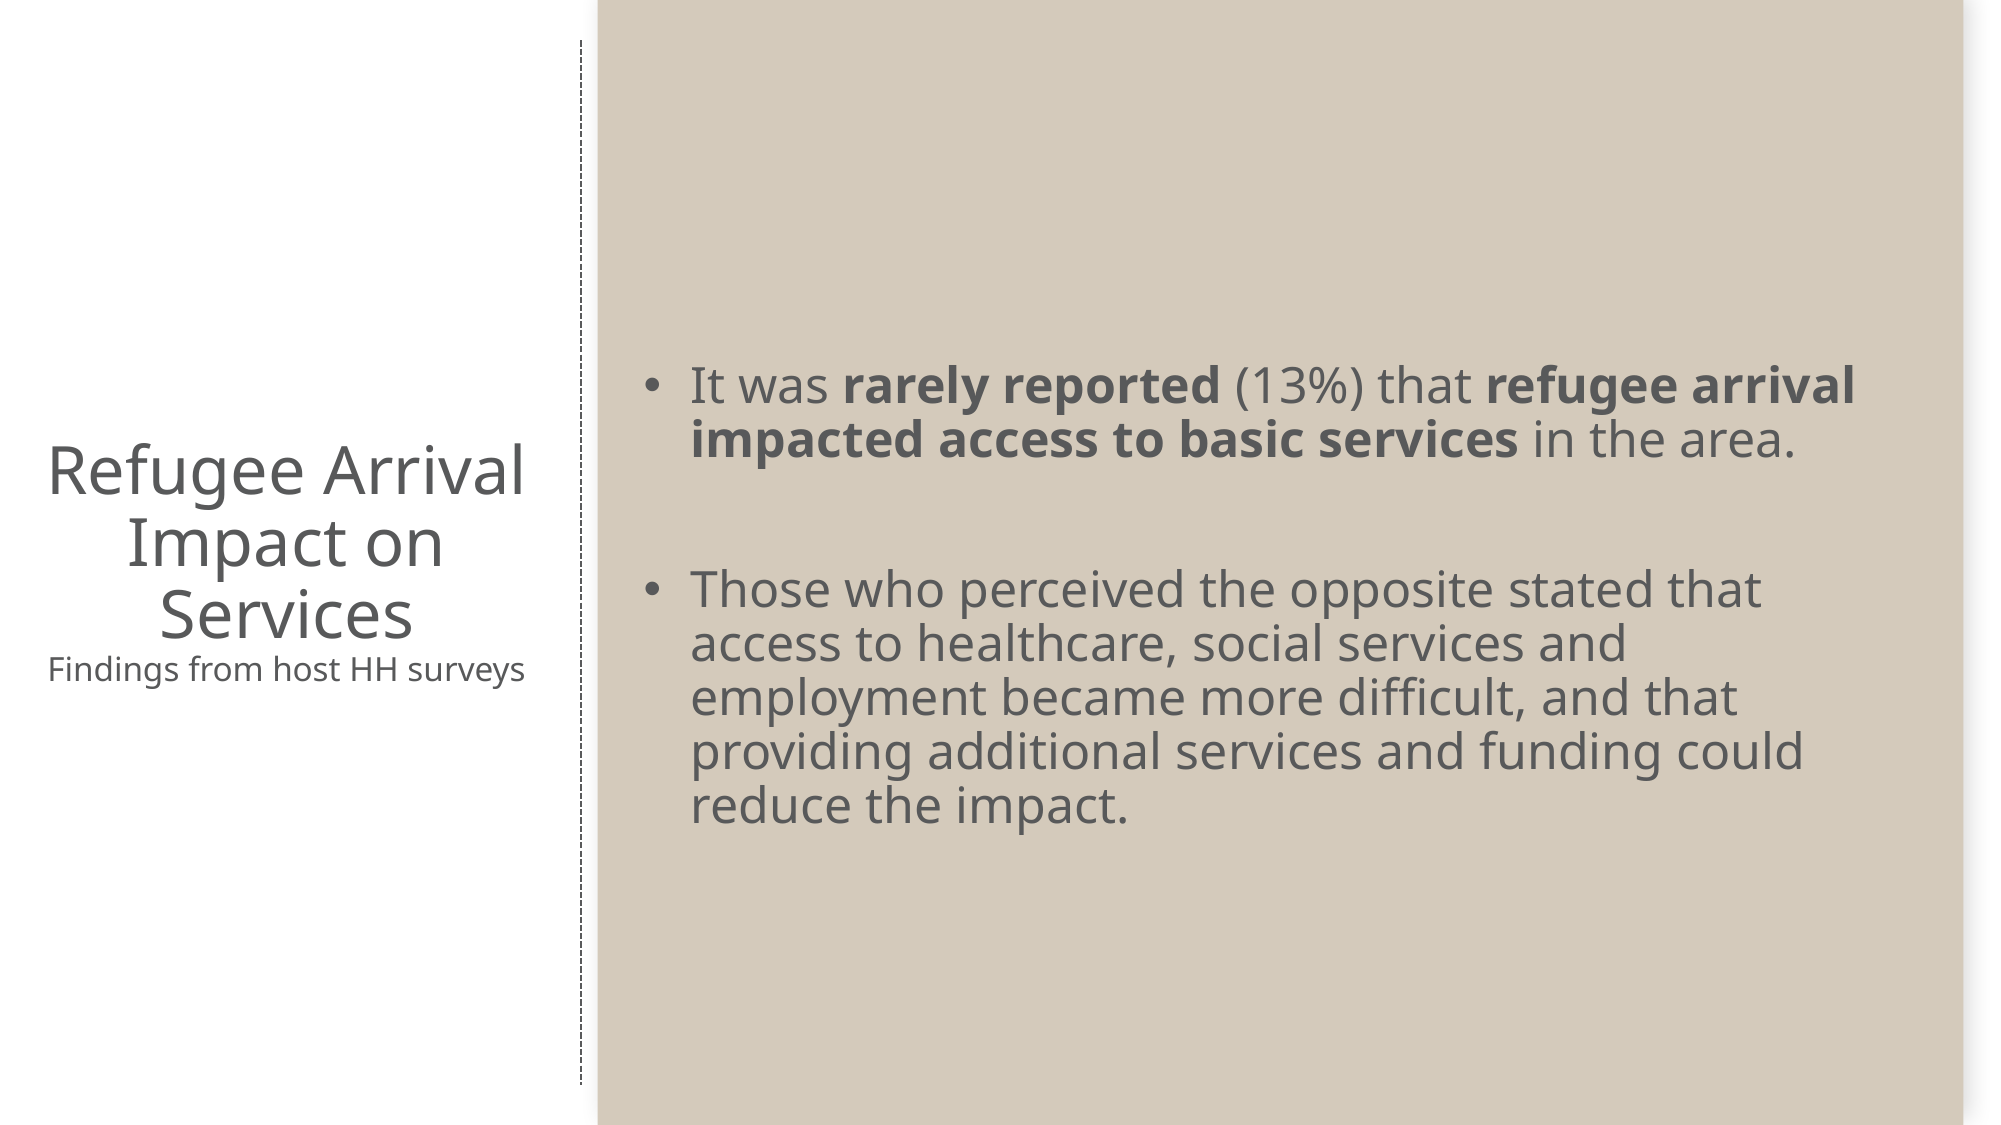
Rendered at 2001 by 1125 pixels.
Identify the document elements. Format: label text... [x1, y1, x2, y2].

list It was rarely reported (13%) that refugee arrival impacted access to basic services in the area. Those who perceived the opposite stated that access to healthcare, social services and employment became more difficult, and that providing additional services and funding could reduce the impact. [628, 353, 1877, 600]
title Refugee Arrival Impact on Services Findings from host HH surveys [0, 332, 574, 793]
